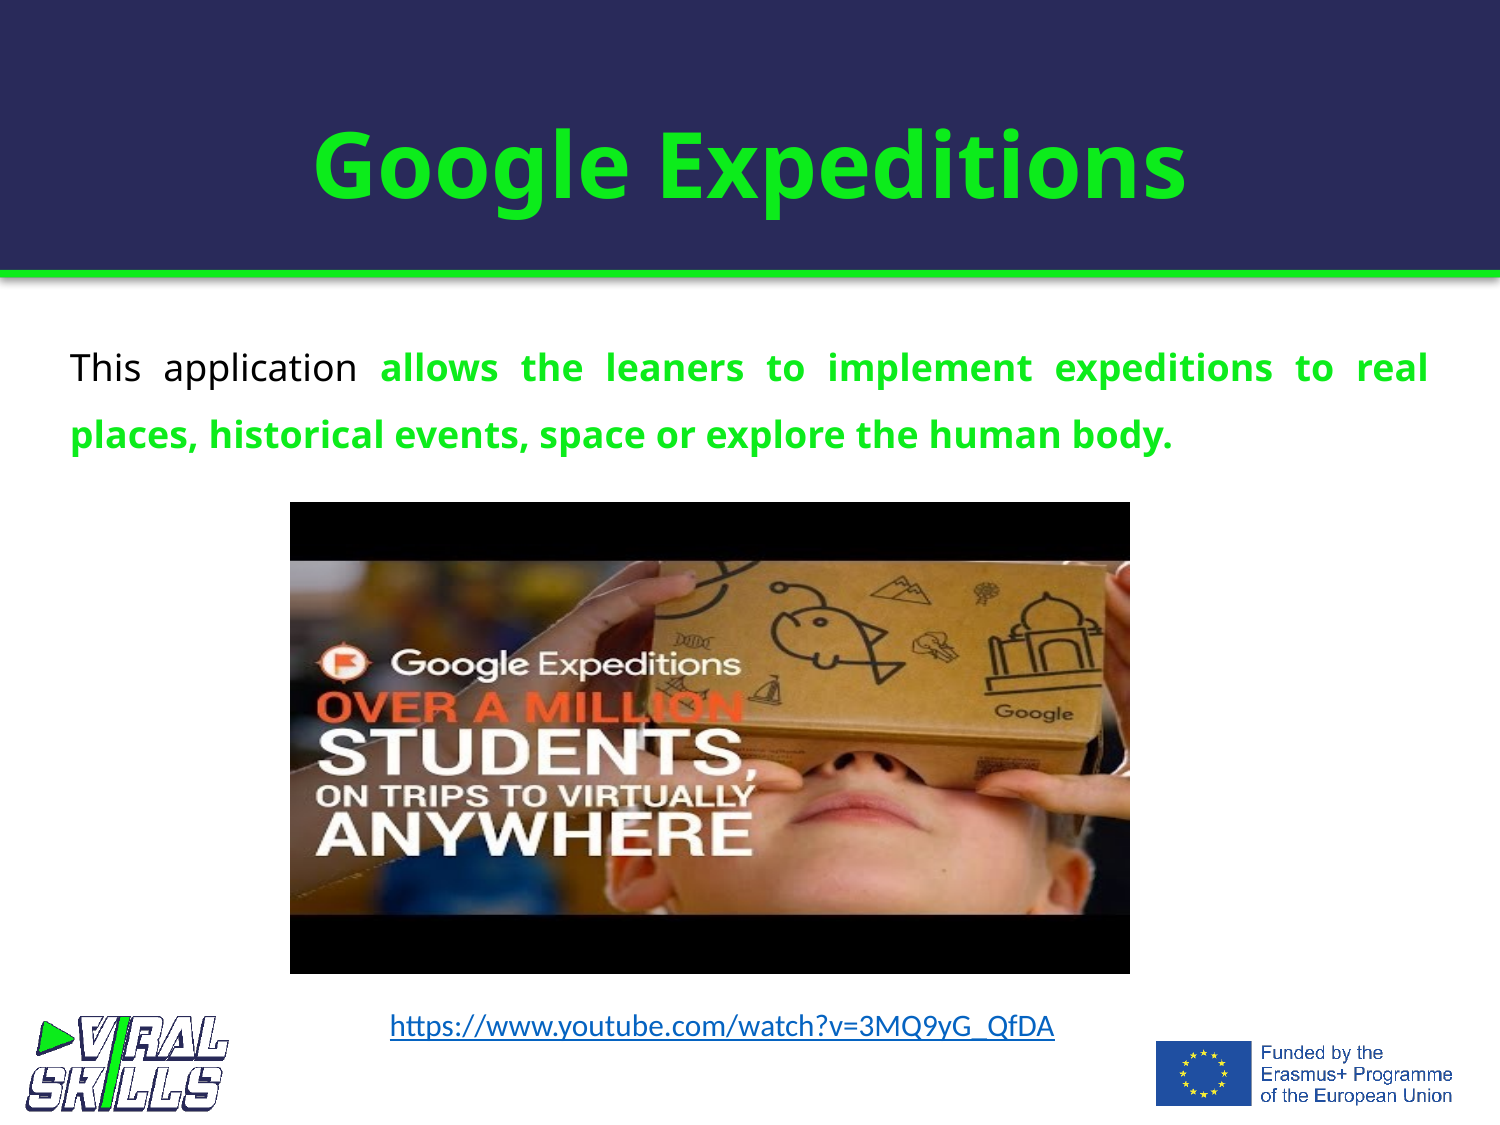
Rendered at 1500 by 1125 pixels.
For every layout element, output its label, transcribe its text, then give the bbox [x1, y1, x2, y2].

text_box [289, 501, 1131, 975]
title Google Expeditions [103, 59, 1397, 278]
text_box This application allows the leaners to implement expeditions to real places, historical events, space or explore the human body. [55, 313, 1445, 734]
picture [1156, 1041, 1452, 1106]
picture [23, 1013, 231, 1114]
text_box https://www.youtube.com/watch?v=3MQ9yG_QfDA [347, 975, 1098, 1051]
